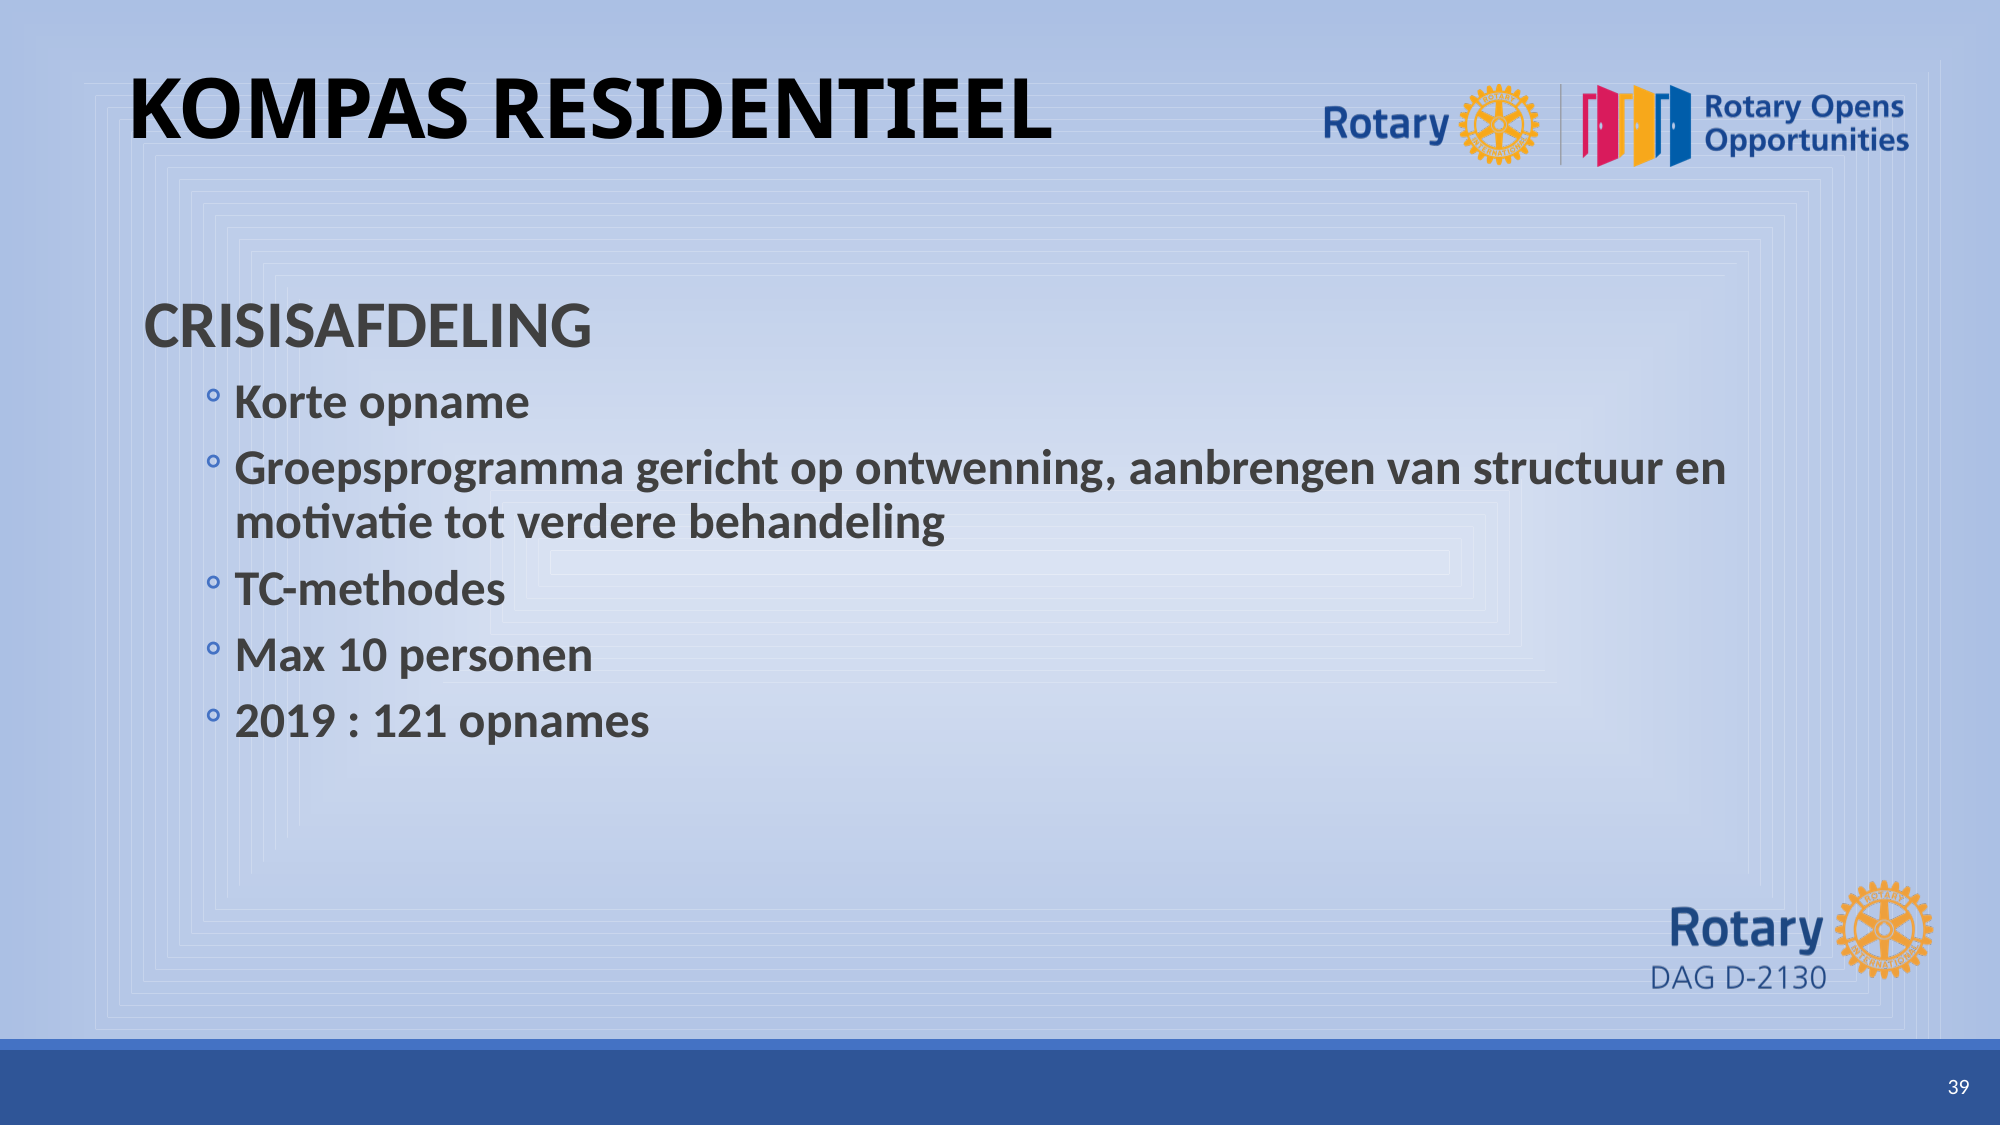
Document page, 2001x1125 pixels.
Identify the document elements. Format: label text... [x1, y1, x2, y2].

picture [1323, 807, 1971, 1065]
list CRISISAFDELING Korte opname Groepsprogramma gericht op ontwenning, aanbrengen van structuur en motivatie tot verdere behandeling TC-methodes Max 10 personen 2019 : 121 opnames [111, 204, 1896, 1019]
picture [1323, 83, 1910, 168]
slide_number 39 [1769, 1055, 1985, 1116]
title KOMPAS RESIDENTIEEL [111, 62, 1896, 164]
